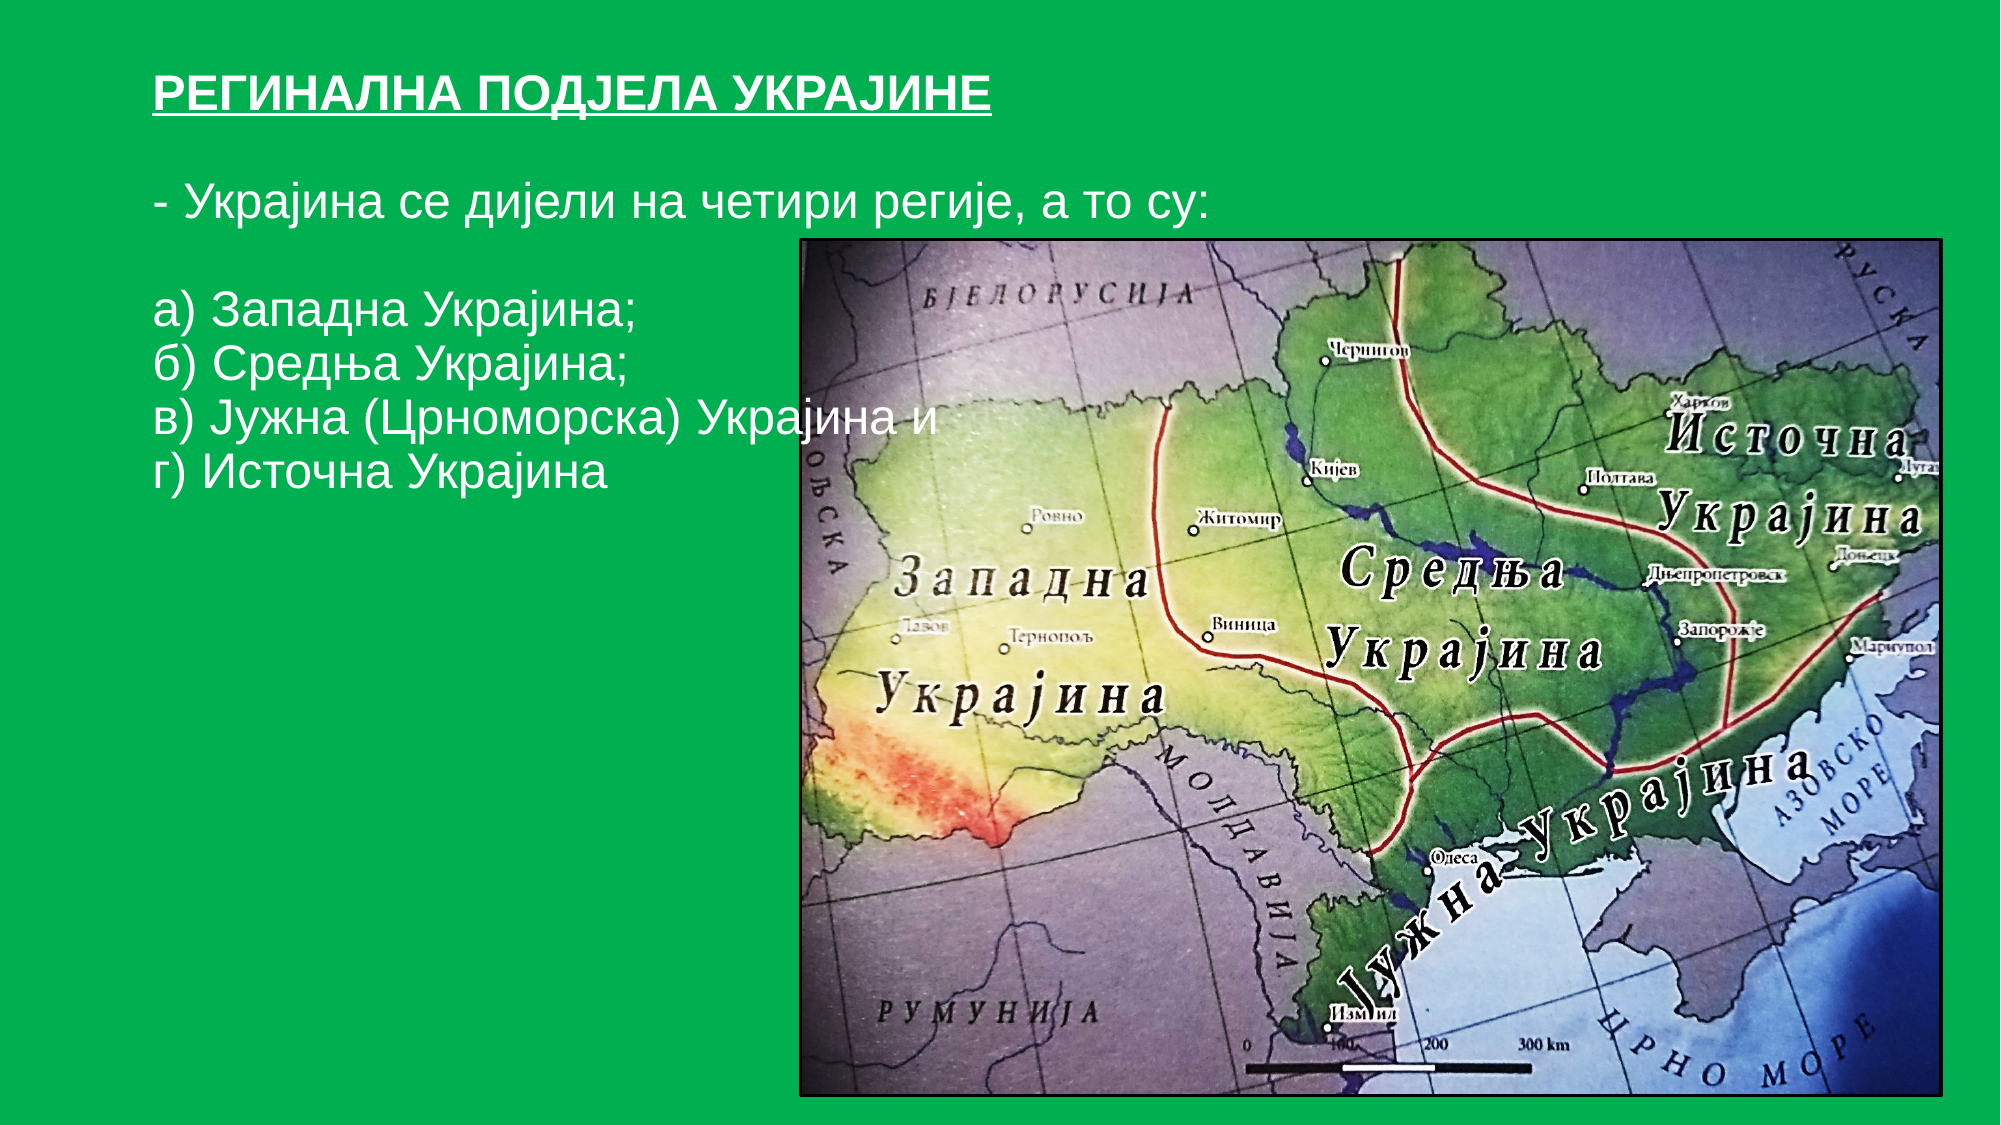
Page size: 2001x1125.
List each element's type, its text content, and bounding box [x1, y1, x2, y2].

picture [802, 241, 1940, 1094]
title РЕГИНАЛНА ПОДЈЕЛА УКРАЈИНЕ - Украјина се дијели на четири регије, а то су: а) Западна Украјина; б) Средња Украјина; в) Јужна (Црноморска) Украјина и г) Источна Украјина [137, 59, 1863, 1094]
